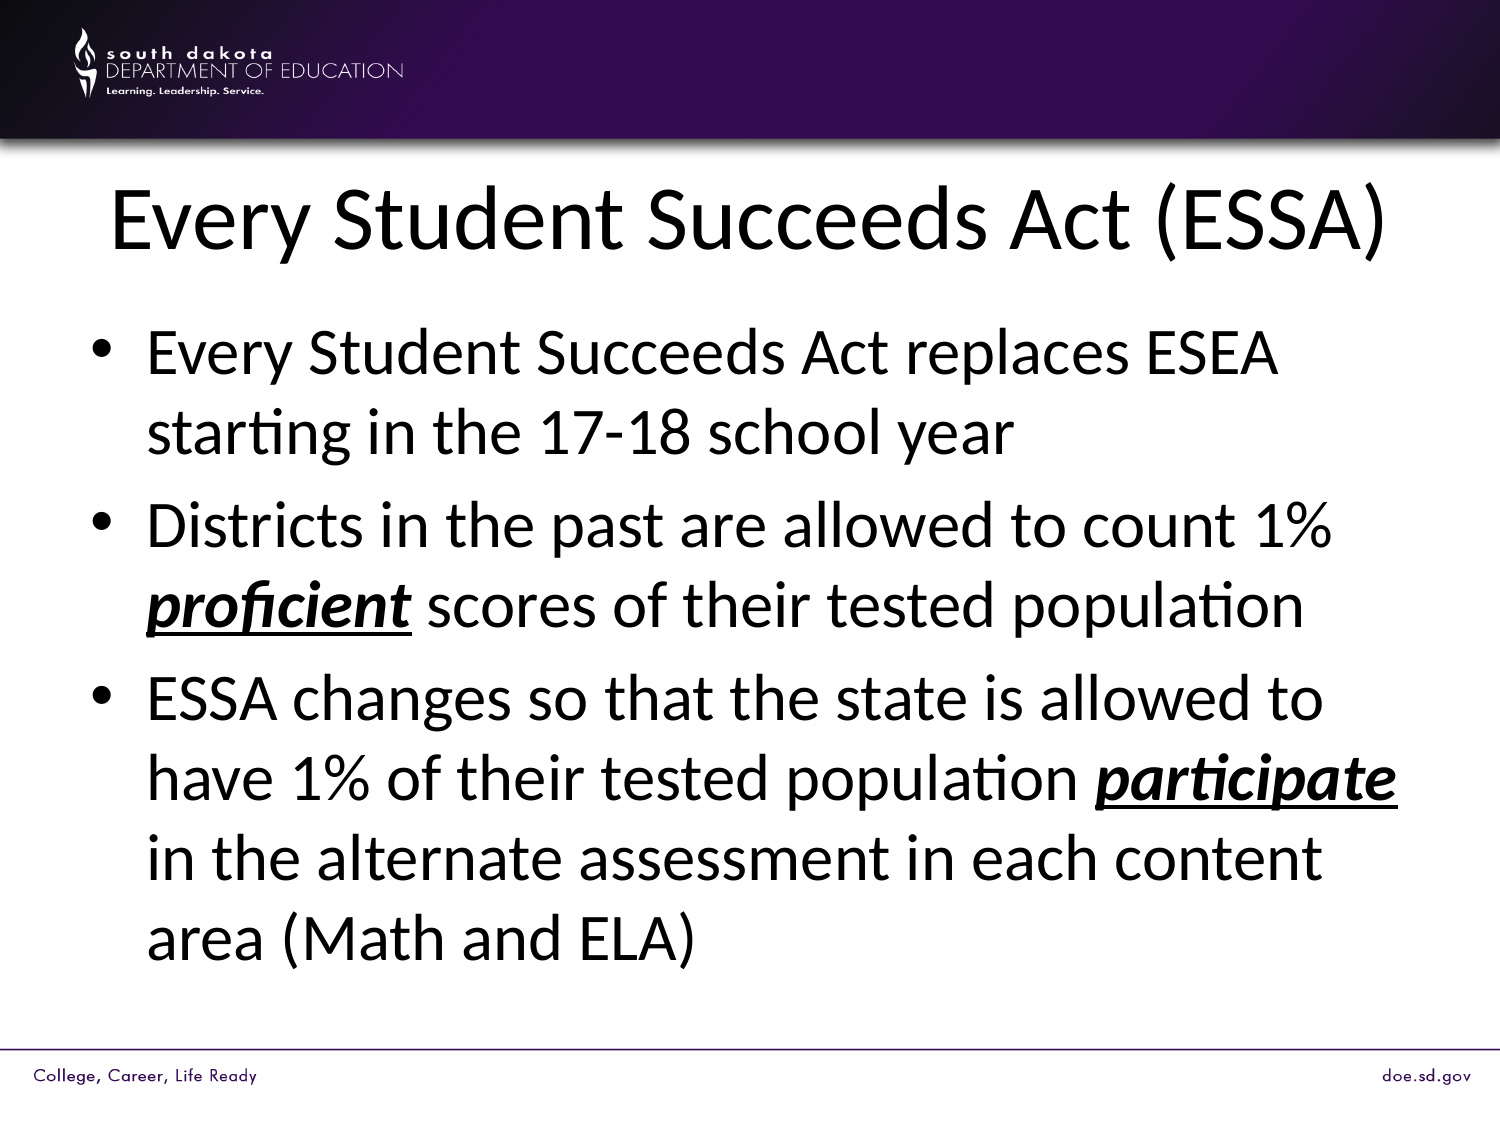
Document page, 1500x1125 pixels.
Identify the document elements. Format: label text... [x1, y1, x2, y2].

list Every Student Succeeds Act replaces ESEA starting in the 17-18 school year Districts in the past are allowed to count 1% proficient scores of their tested population ESSA changes so that the state is allowed to have 1% of their tested population participate in the alternate assessment in each content area (Math and ELA) [75, 299, 1425, 1043]
title Every Student Succeeds Act (ESSA) [75, 149, 1425, 275]
picture [0, 0, 1500, 1125]
